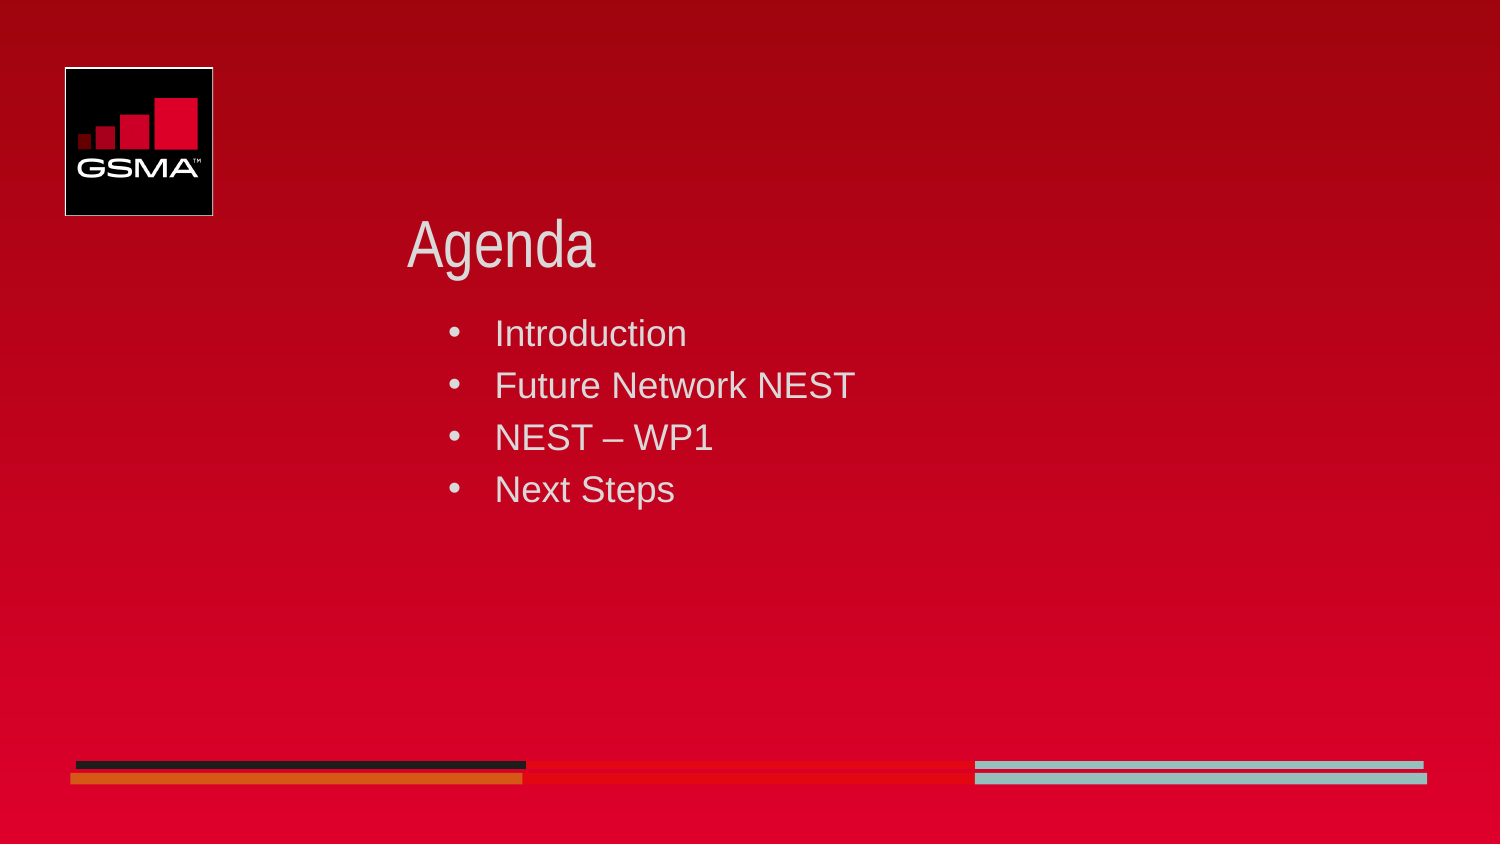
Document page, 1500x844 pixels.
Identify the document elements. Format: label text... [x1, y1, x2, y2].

title Agenda [392, 188, 1417, 293]
subtitle Introduction Future Network NEST NEST – WP1 Next Steps [433, 302, 1456, 518]
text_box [70, 772, 1428, 785]
picture [64, 67, 214, 216]
